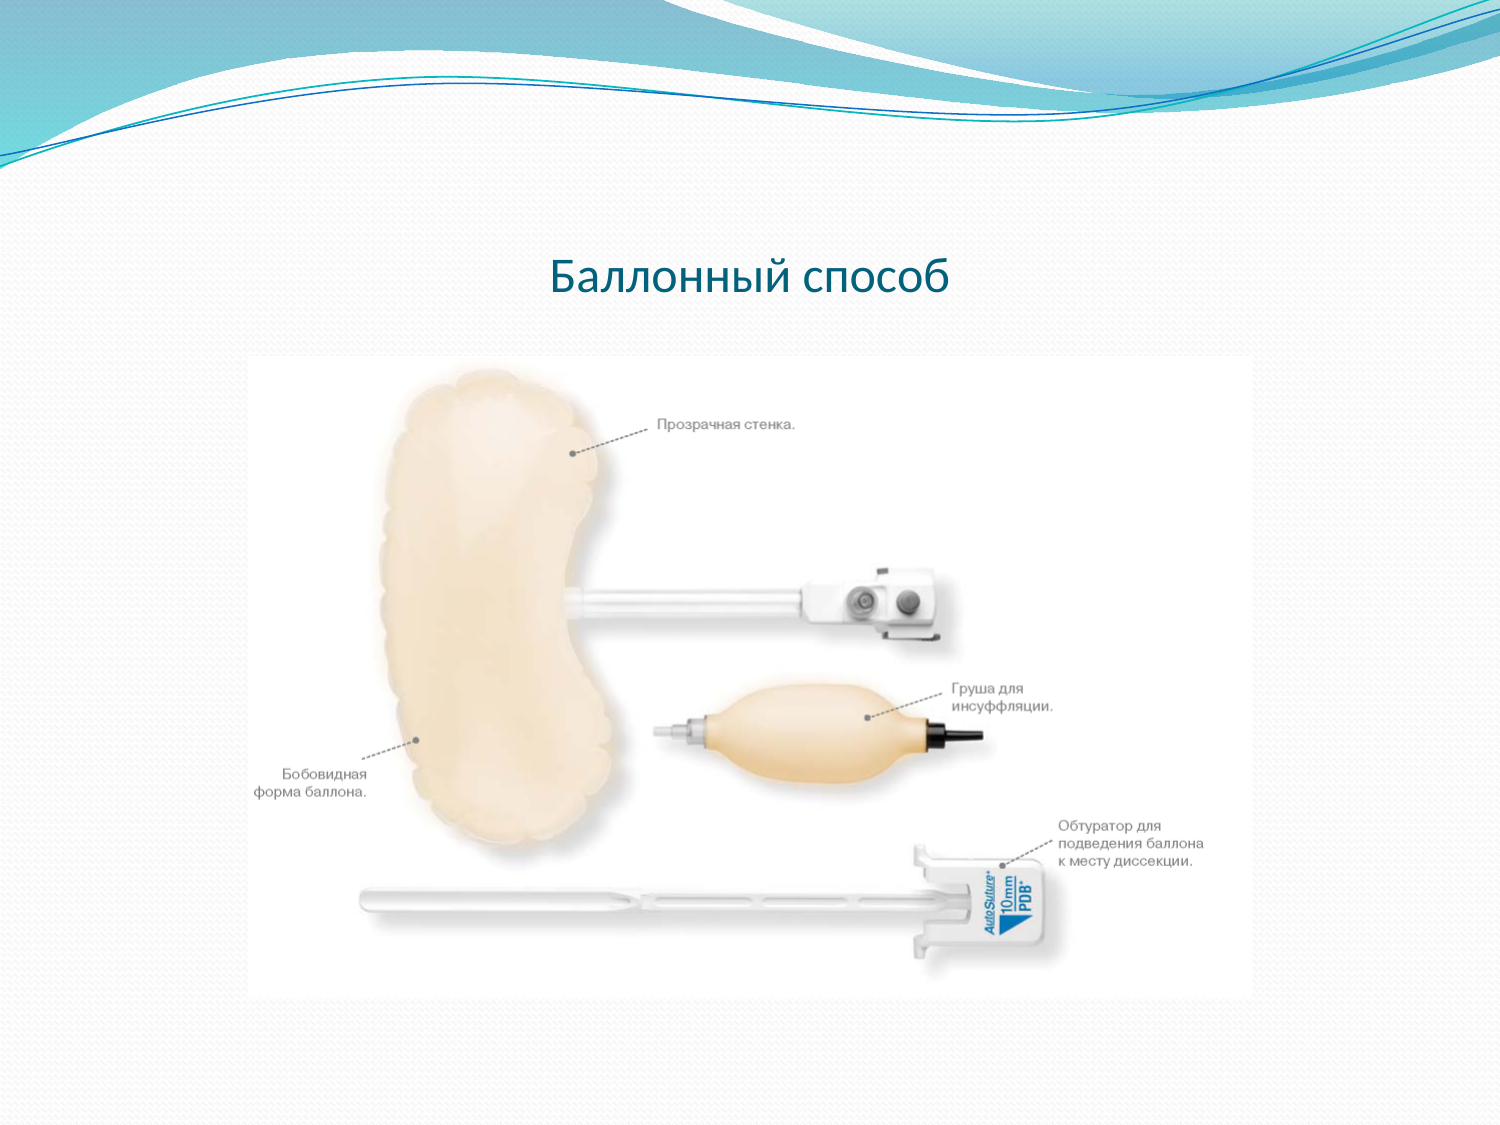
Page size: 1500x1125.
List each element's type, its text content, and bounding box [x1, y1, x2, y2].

title Баллонный способ [75, 115, 1425, 303]
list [248, 356, 1252, 999]
